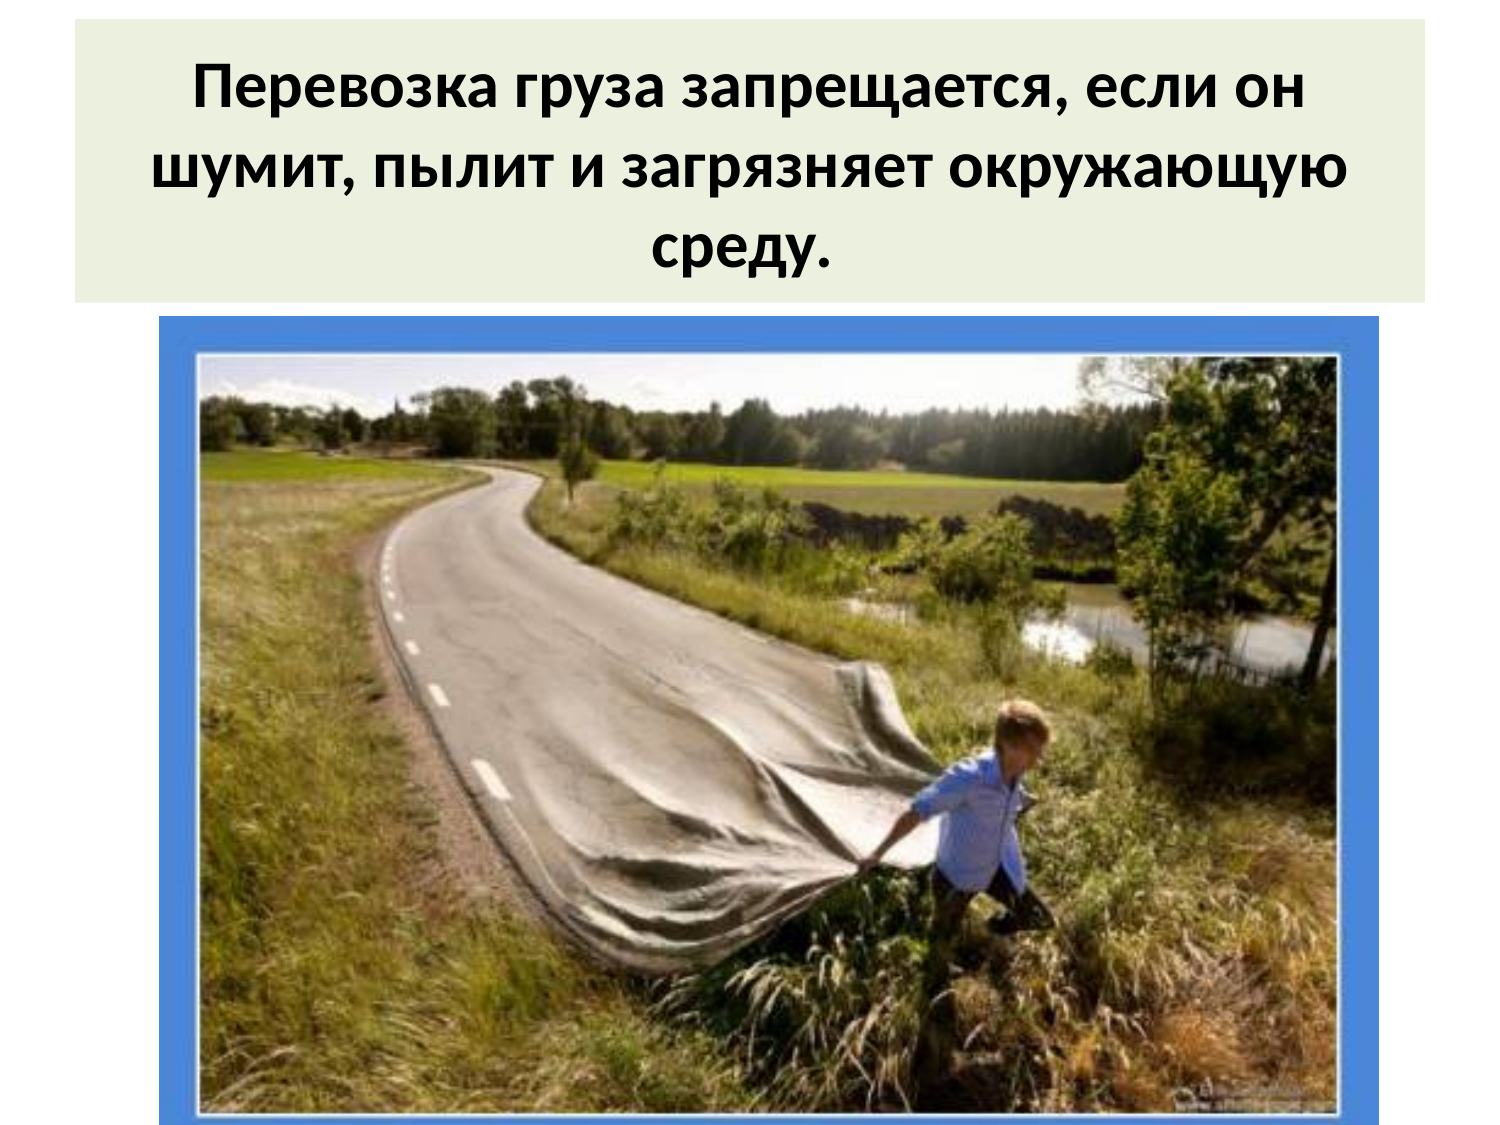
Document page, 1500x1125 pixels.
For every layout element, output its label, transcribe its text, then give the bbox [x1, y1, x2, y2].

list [159, 316, 1379, 1125]
title Перевозка груза запрещается, если он шумит, пылит и загрязняет окружающую среду. [75, 19, 1425, 303]
